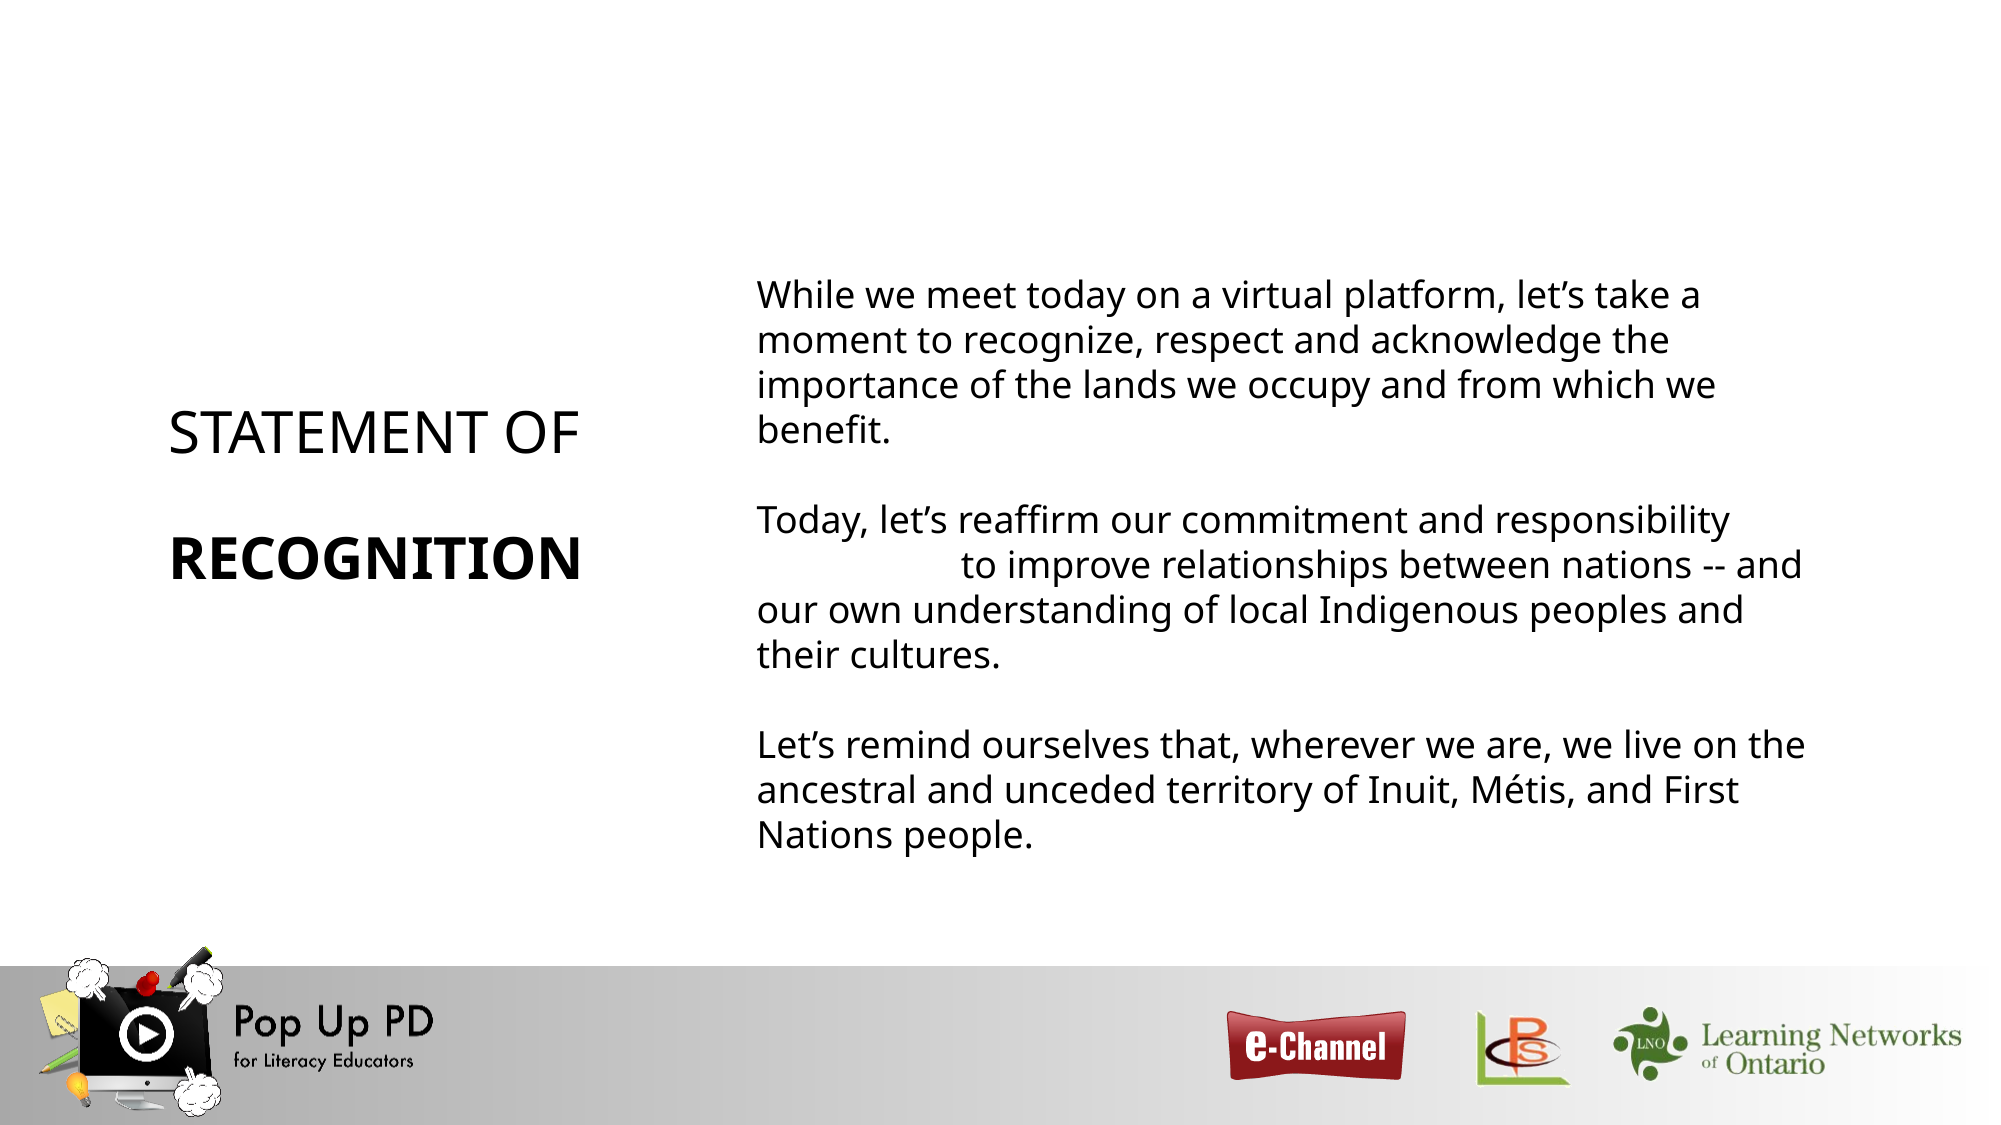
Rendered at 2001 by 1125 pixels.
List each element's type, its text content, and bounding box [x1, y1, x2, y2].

picture [1226, 1011, 1406, 1085]
picture [1598, 993, 1978, 1095]
text_box While we meet today on a virtual platform, let’s take a moment to recognize, respect and acknowledge the importance of the lands we occupy and from which we benefit. Today, let’s reaffirm our commitment and responsibility to improve relationships between nations -- and our own understanding of local Indigenous peoples and their cultures. Let’s remind ourselves that, wherever we are, we live on the ancestral and unceded territory of Inuit, Métis, and First Nations people. [716, 218, 1854, 904]
picture [1469, 999, 1575, 1091]
picture [0, 940, 467, 1125]
text_box STATEMENT OF RECOGNITION [153, 104, 653, 892]
